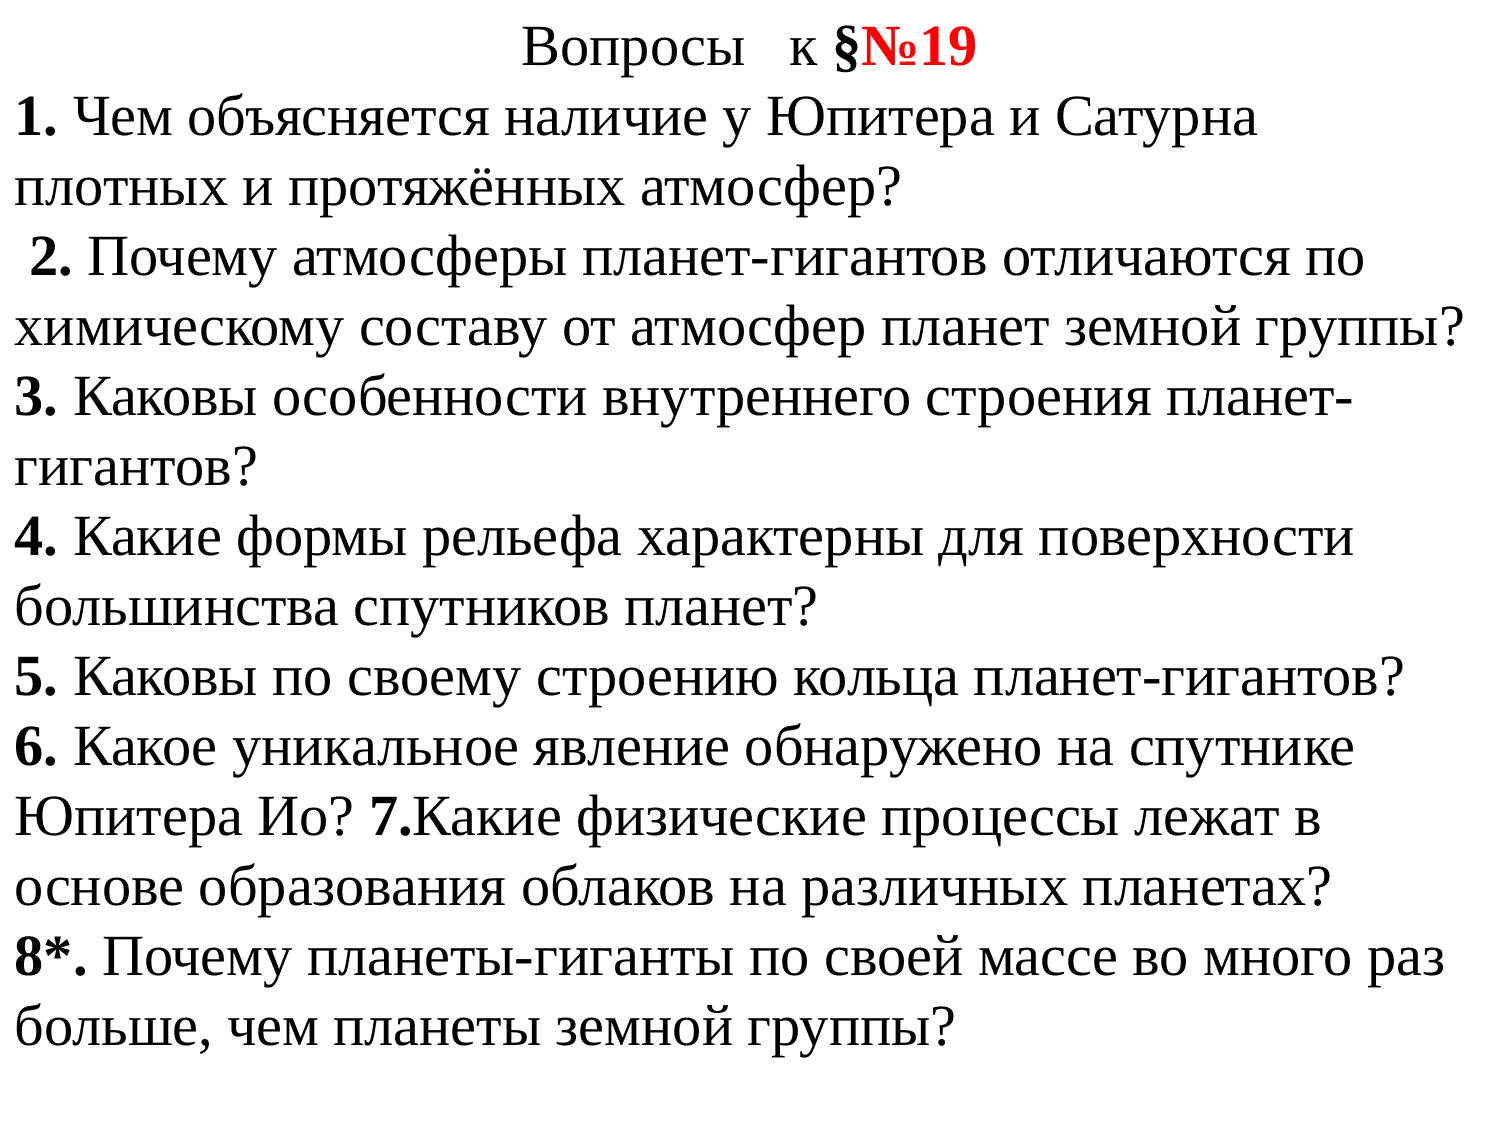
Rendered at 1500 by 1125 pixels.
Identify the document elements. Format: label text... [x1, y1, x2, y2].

text_box Вопросы к §№19 1. Чем объясняется наличие у Юпитера и Сатурна плотных и протяжённых атмосфер? 2. Почему атмосферы планет-гигантов отличаются по химическому составу от атмосфер планет земной группы? 3. Каковы особенности внутреннего строения планет-гигантов? 4. Какие формы рельефа характерны для поверхности большинства спутников планет? 5. Каковы по своему строению кольца планет-гигантов? 6. Какое уникальное явление обнаружено на спутнике Юпитера Ио? 7.Какие физические процессы лежат в основе образования облаков на различных планетах? 8*. Почему планеты-гиганты по своей массе во много раз больше, чем планеты земной группы? [0, 0, 1500, 1125]
